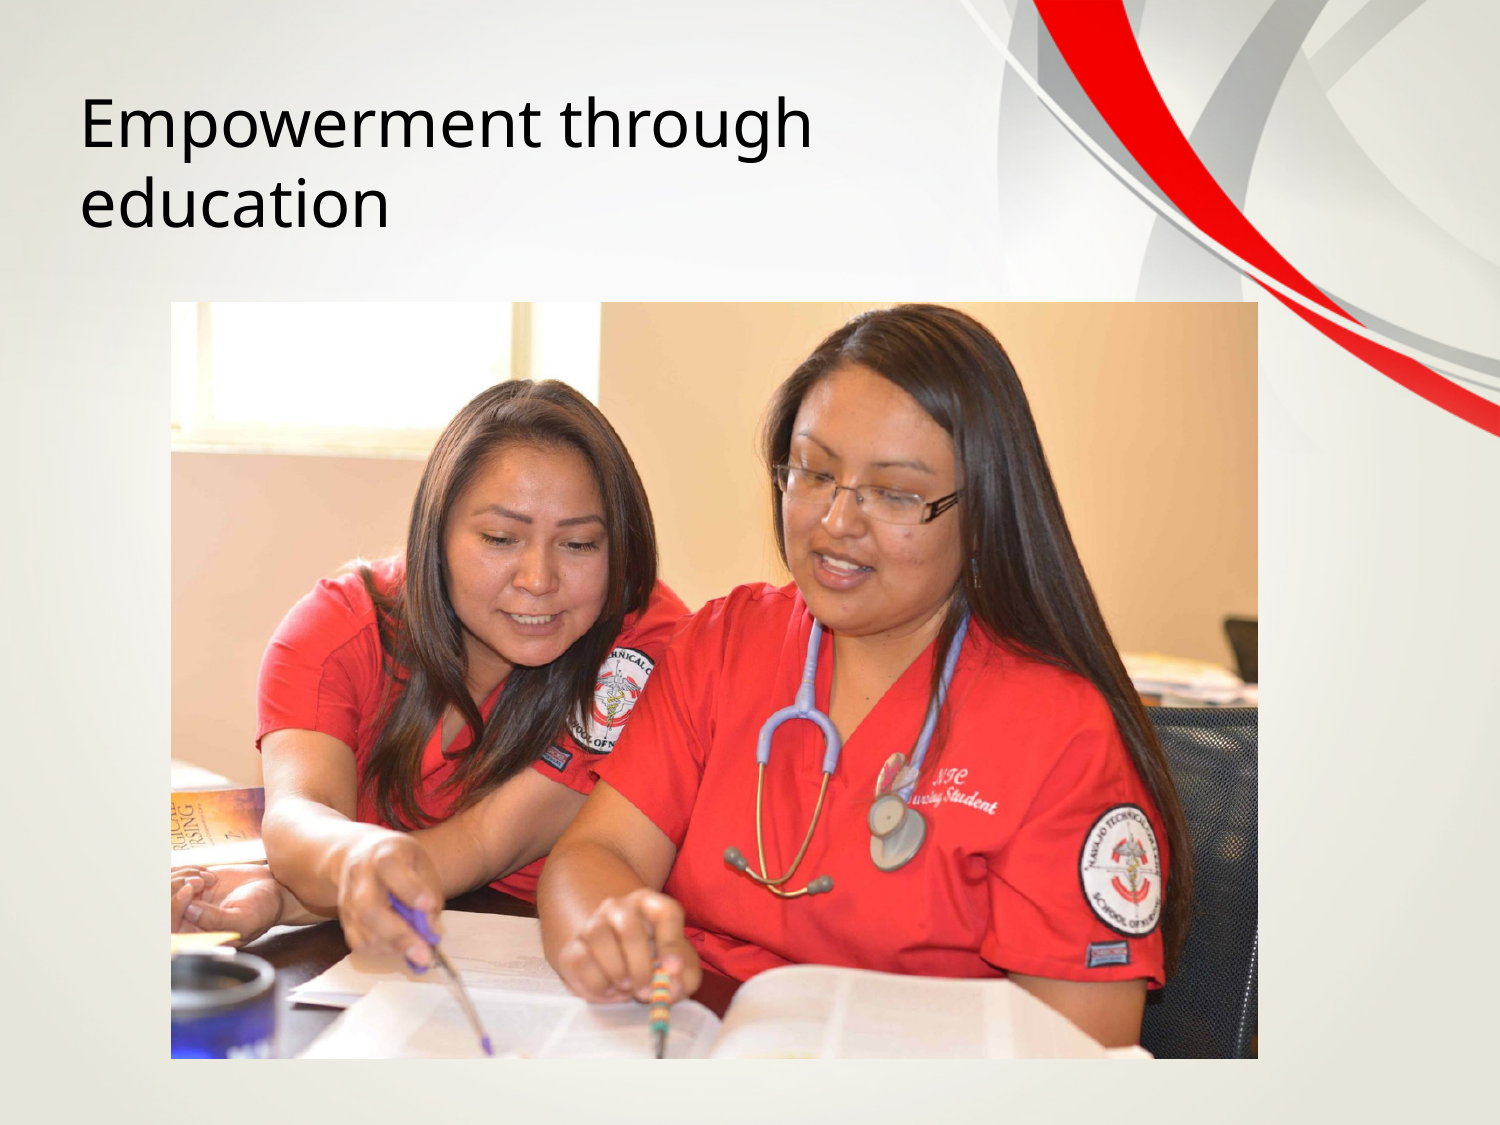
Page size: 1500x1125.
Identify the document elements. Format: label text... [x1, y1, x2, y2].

picture [0, 0, 1500, 1125]
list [170, 302, 1258, 1059]
title Empowerment through education [64, 42, 1010, 279]
